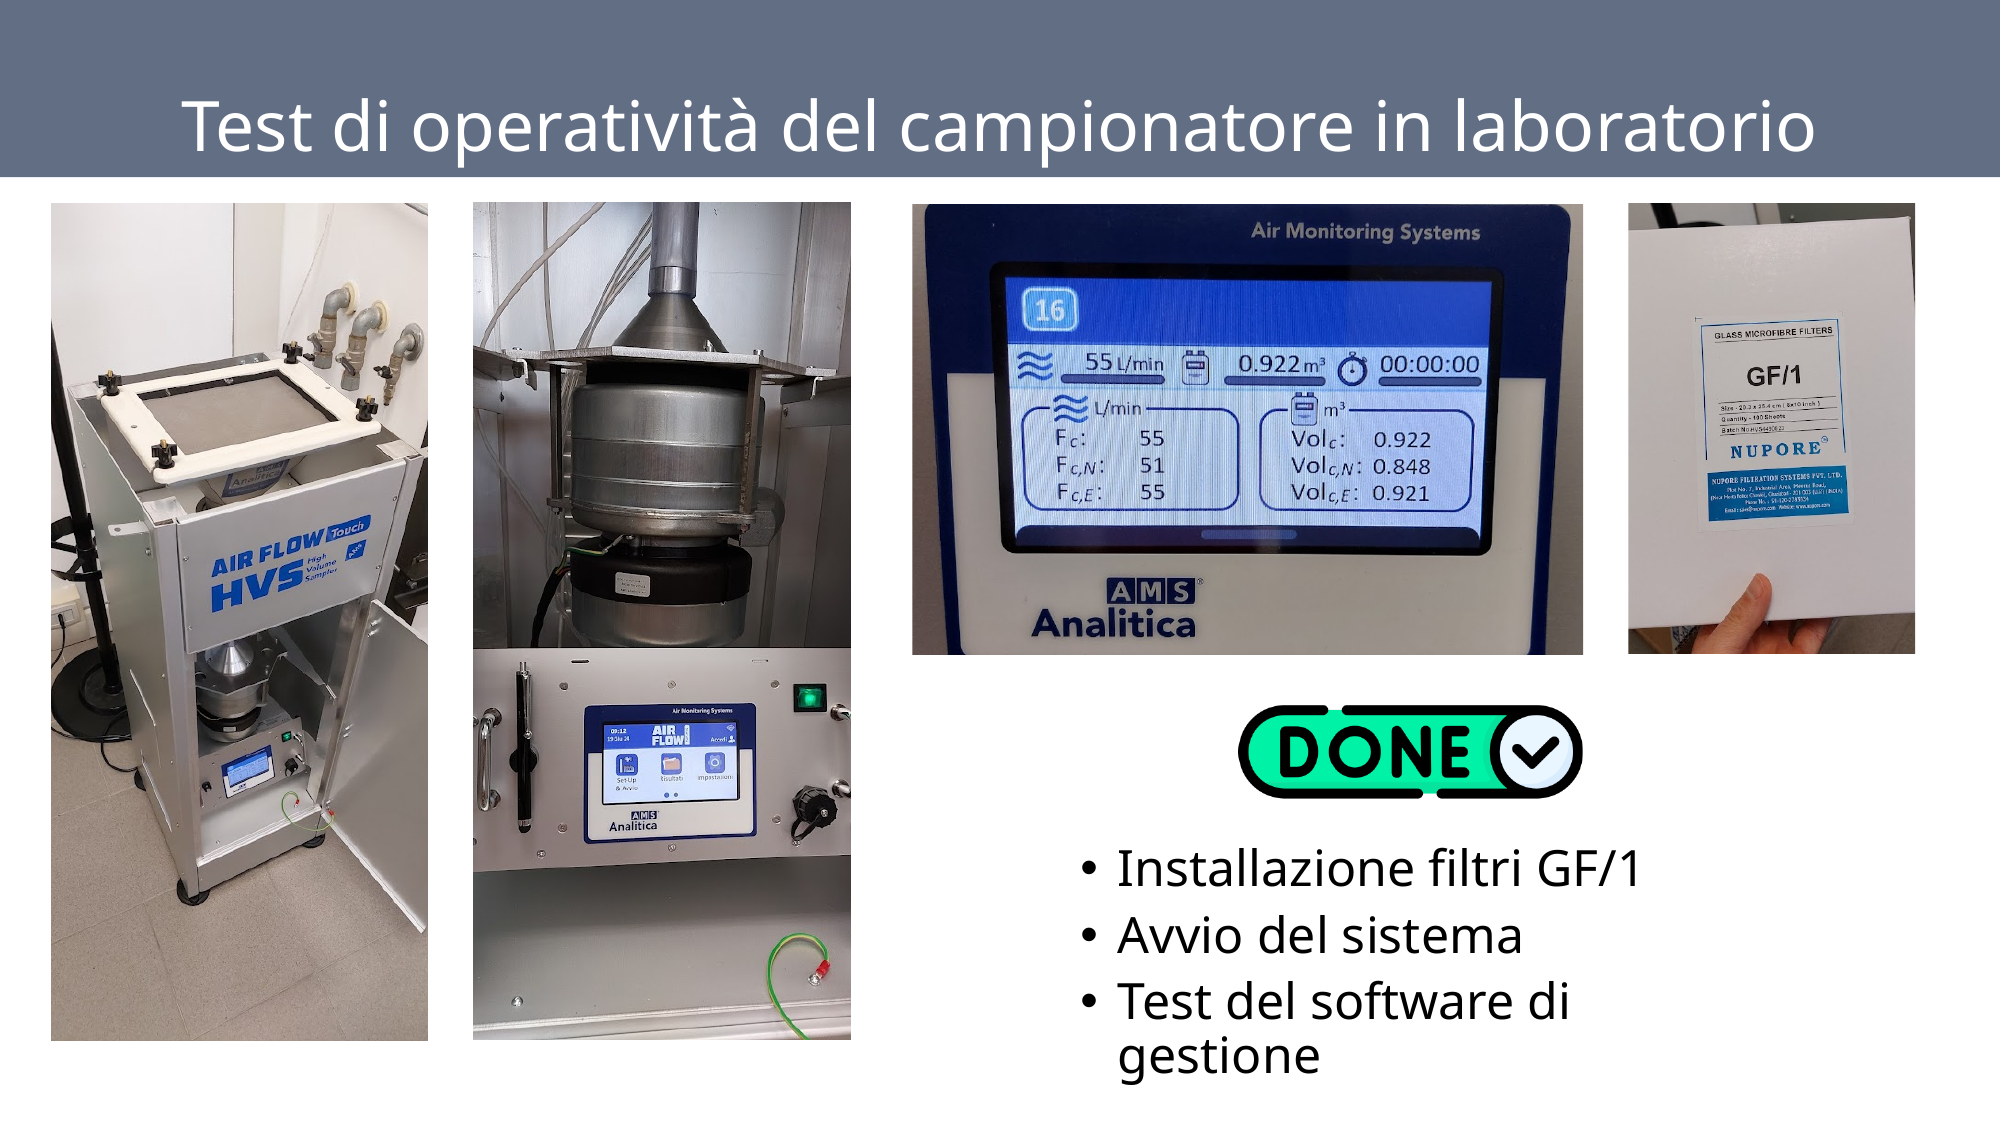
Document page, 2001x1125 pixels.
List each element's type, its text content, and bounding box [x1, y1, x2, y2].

picture [1627, 202, 1916, 654]
picture [472, 201, 851, 1041]
picture [911, 203, 1584, 655]
text_box Test di operatività del campionatore in laboratorio [0, 0, 2000, 178]
text_box Installazione filtri GF/1 Avvio del sistema Test del software di gestione [1056, 836, 1752, 1092]
picture [50, 202, 429, 1042]
picture [1237, 695, 1584, 818]
